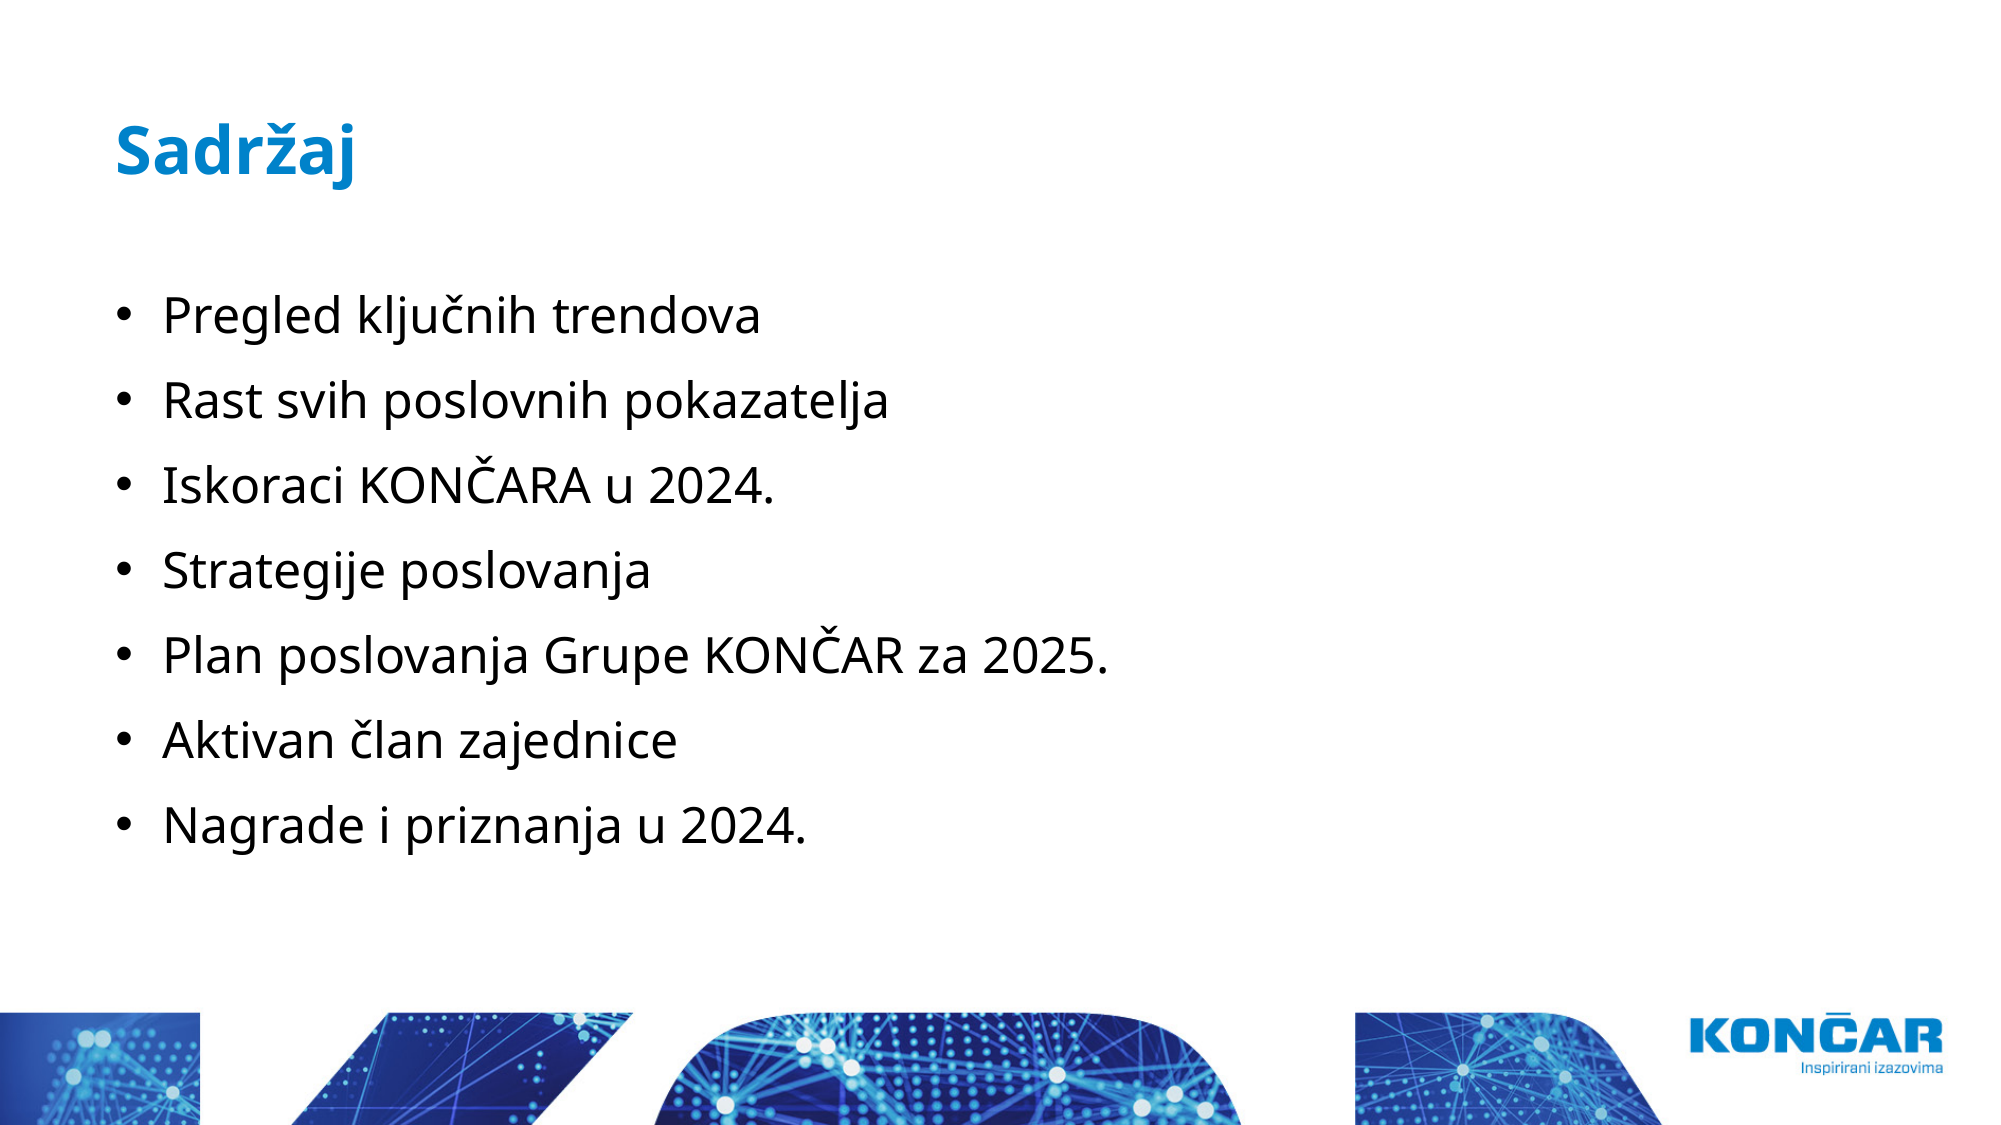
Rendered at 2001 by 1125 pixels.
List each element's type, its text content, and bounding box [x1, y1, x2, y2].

picture [0, 0, 2001, 1125]
text_box Pregled ključnih trendova Rast svih poslovnih pokazatelja Iskoraci KONČARA u 2024. Strategije poslovanja Plan poslovanja Grupe KONČAR za 2025. Aktivan član zajednice Nagrade i priznanja u 2024. [100, 275, 1877, 861]
text_box Sadržaj [100, 92, 1579, 275]
